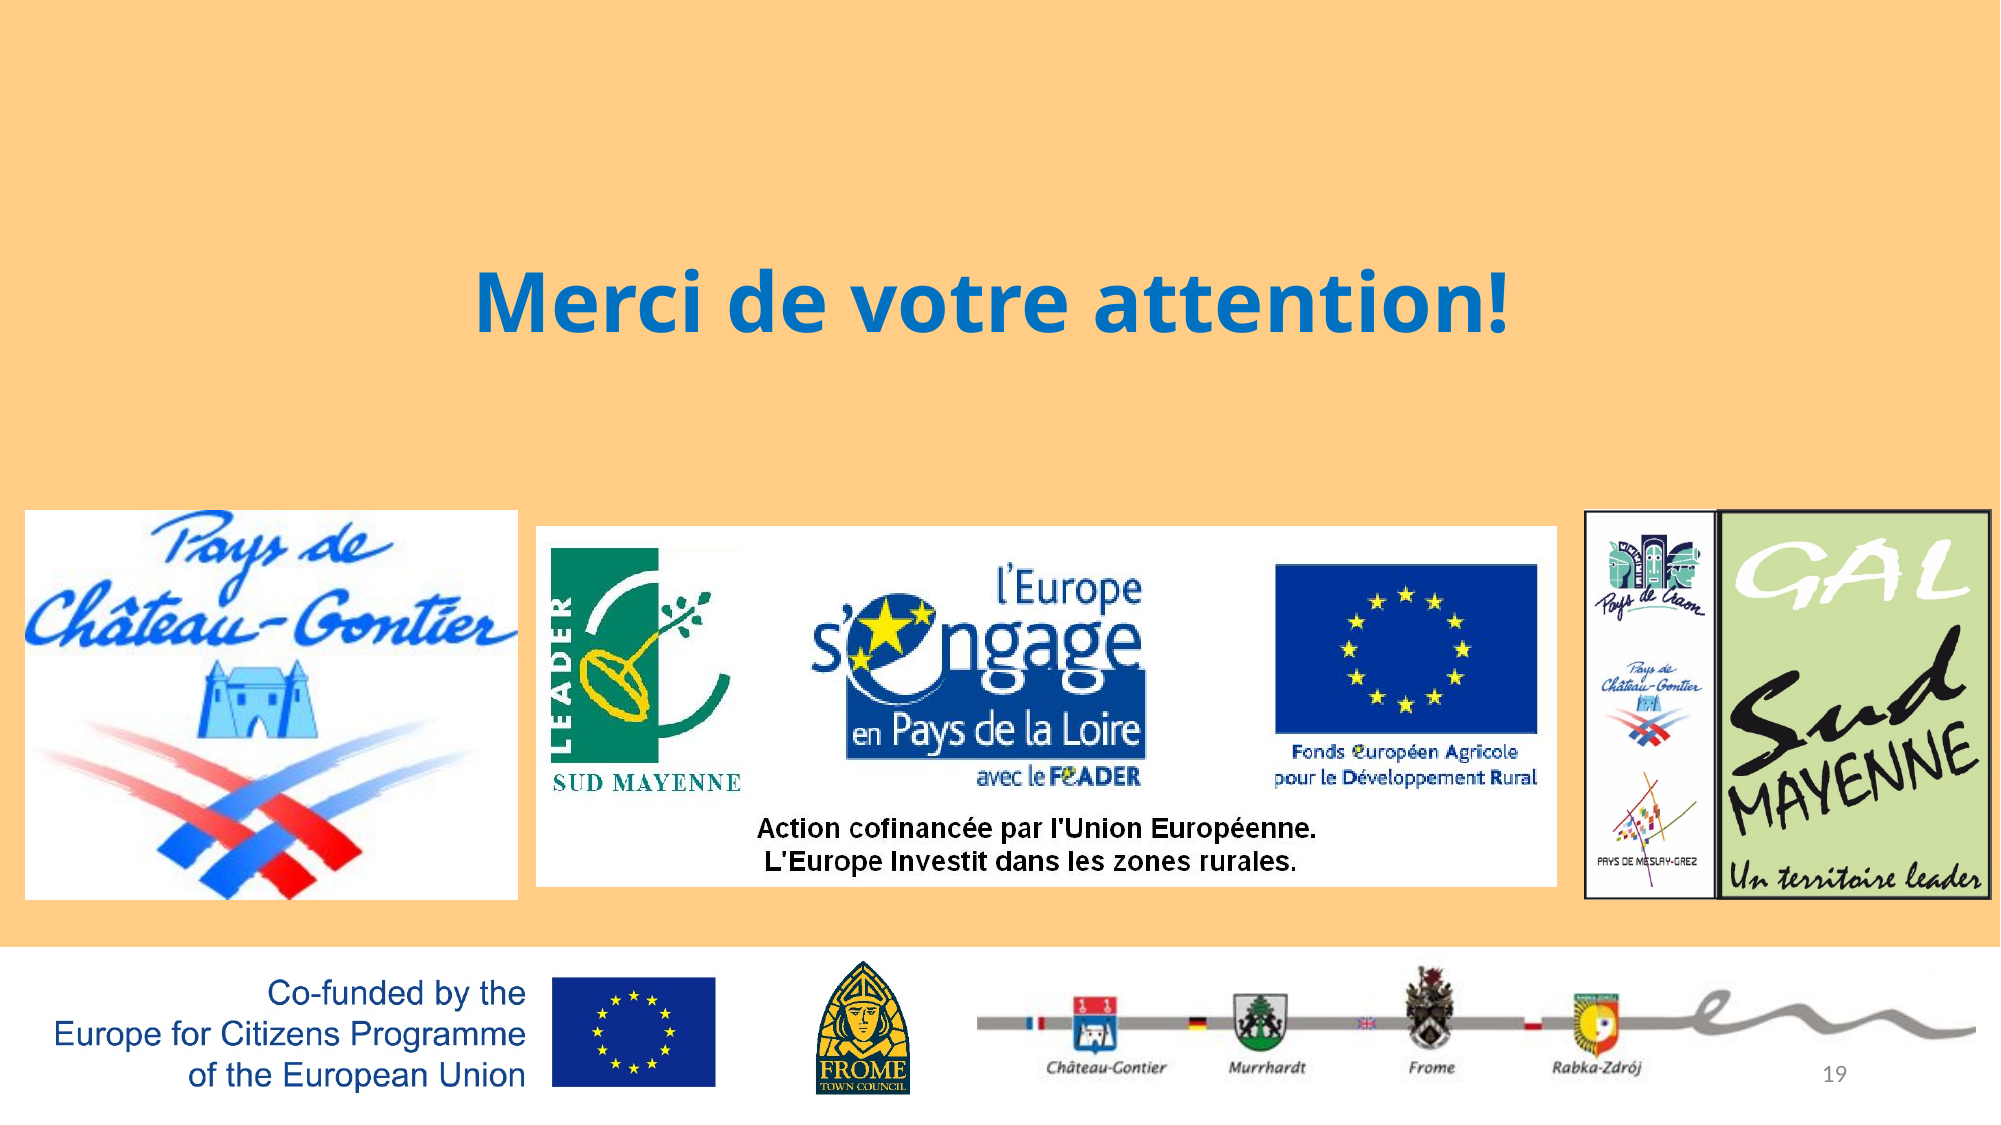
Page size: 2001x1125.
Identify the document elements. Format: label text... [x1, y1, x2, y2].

picture [793, 947, 936, 1112]
picture [1584, 509, 1992, 900]
picture [24, 947, 744, 1119]
title Merci de votre attention! [140, 202, 1866, 409]
picture [977, 947, 1976, 1112]
picture [25, 510, 518, 900]
slide_number 19 [1412, 1042, 1863, 1103]
picture [536, 526, 1557, 887]
